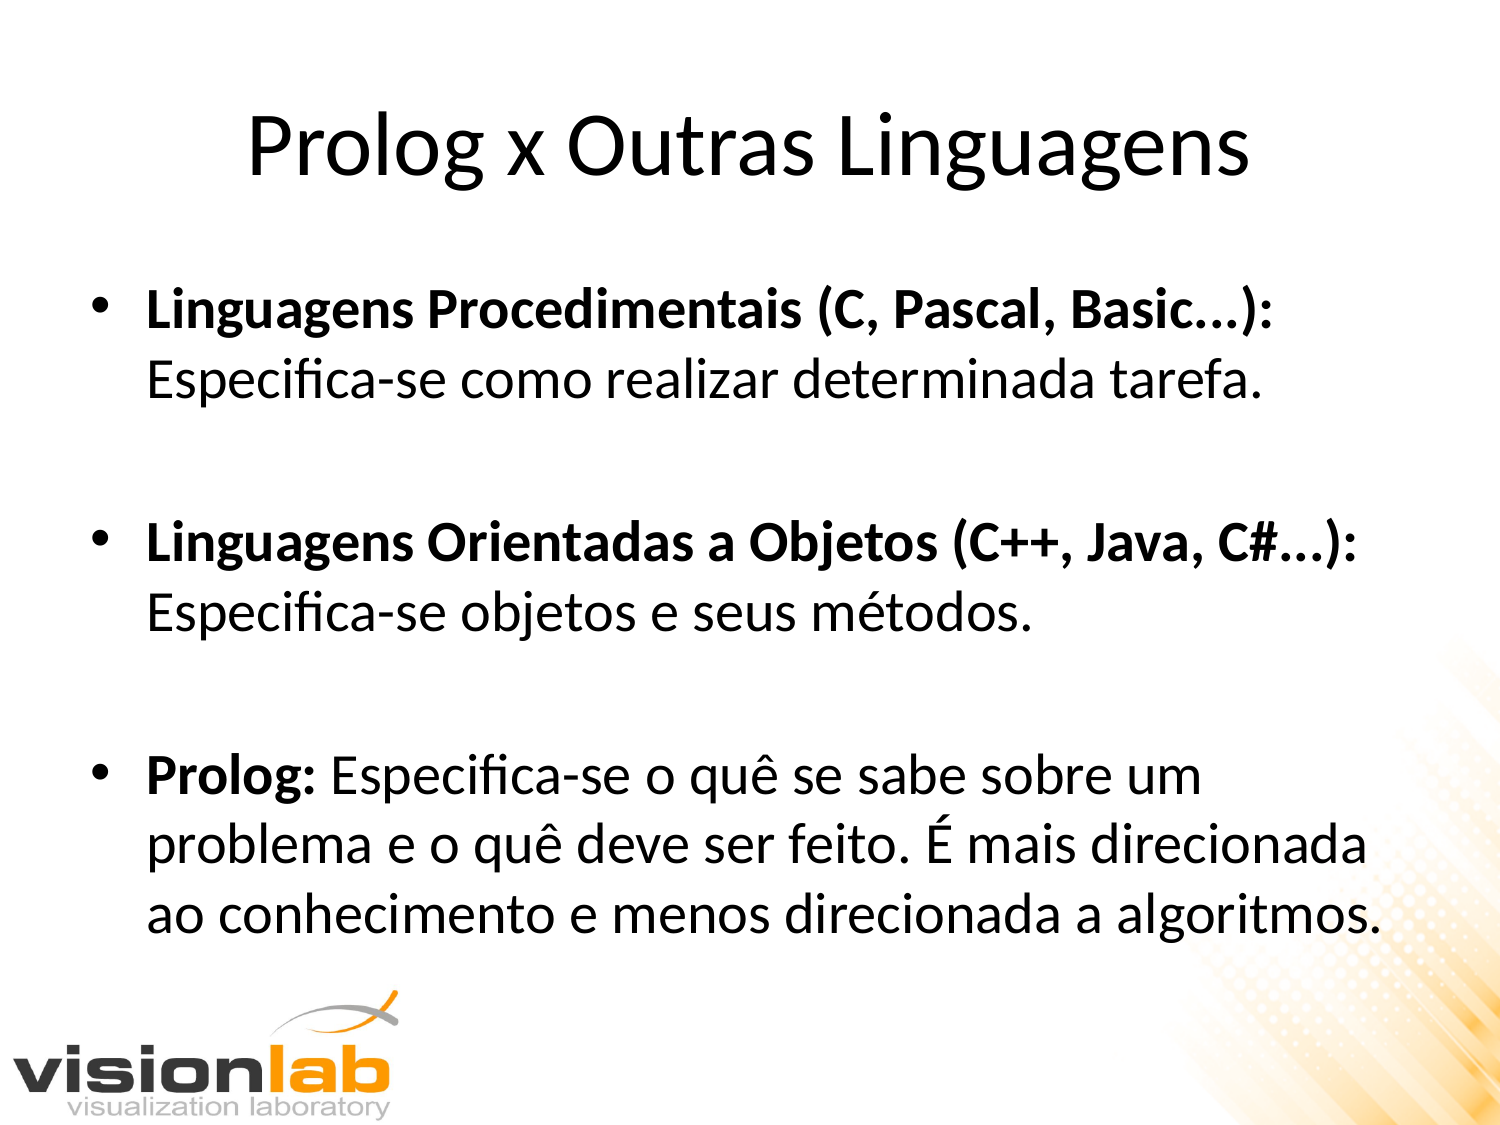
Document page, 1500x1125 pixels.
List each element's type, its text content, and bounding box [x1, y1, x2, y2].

picture [1112, 633, 1500, 1125]
picture [5, 984, 408, 1124]
list Linguagens Procedimentais (C, Pascal, Basic...): Especifica-se como realizar determinada tarefa. Linguagens Orientadas a Objetos (C++, Java, C#...): Especifica-se objetos e seus métodos. Prolog: Especifica-se o quê se sabe sobre um problema e o quê deve ser feito. É mais direcionada ao conhecimento e menos direcionada a algoritmos. [75, 262, 1425, 1005]
title Prolog x Outras Linguagens [75, 45, 1425, 233]
